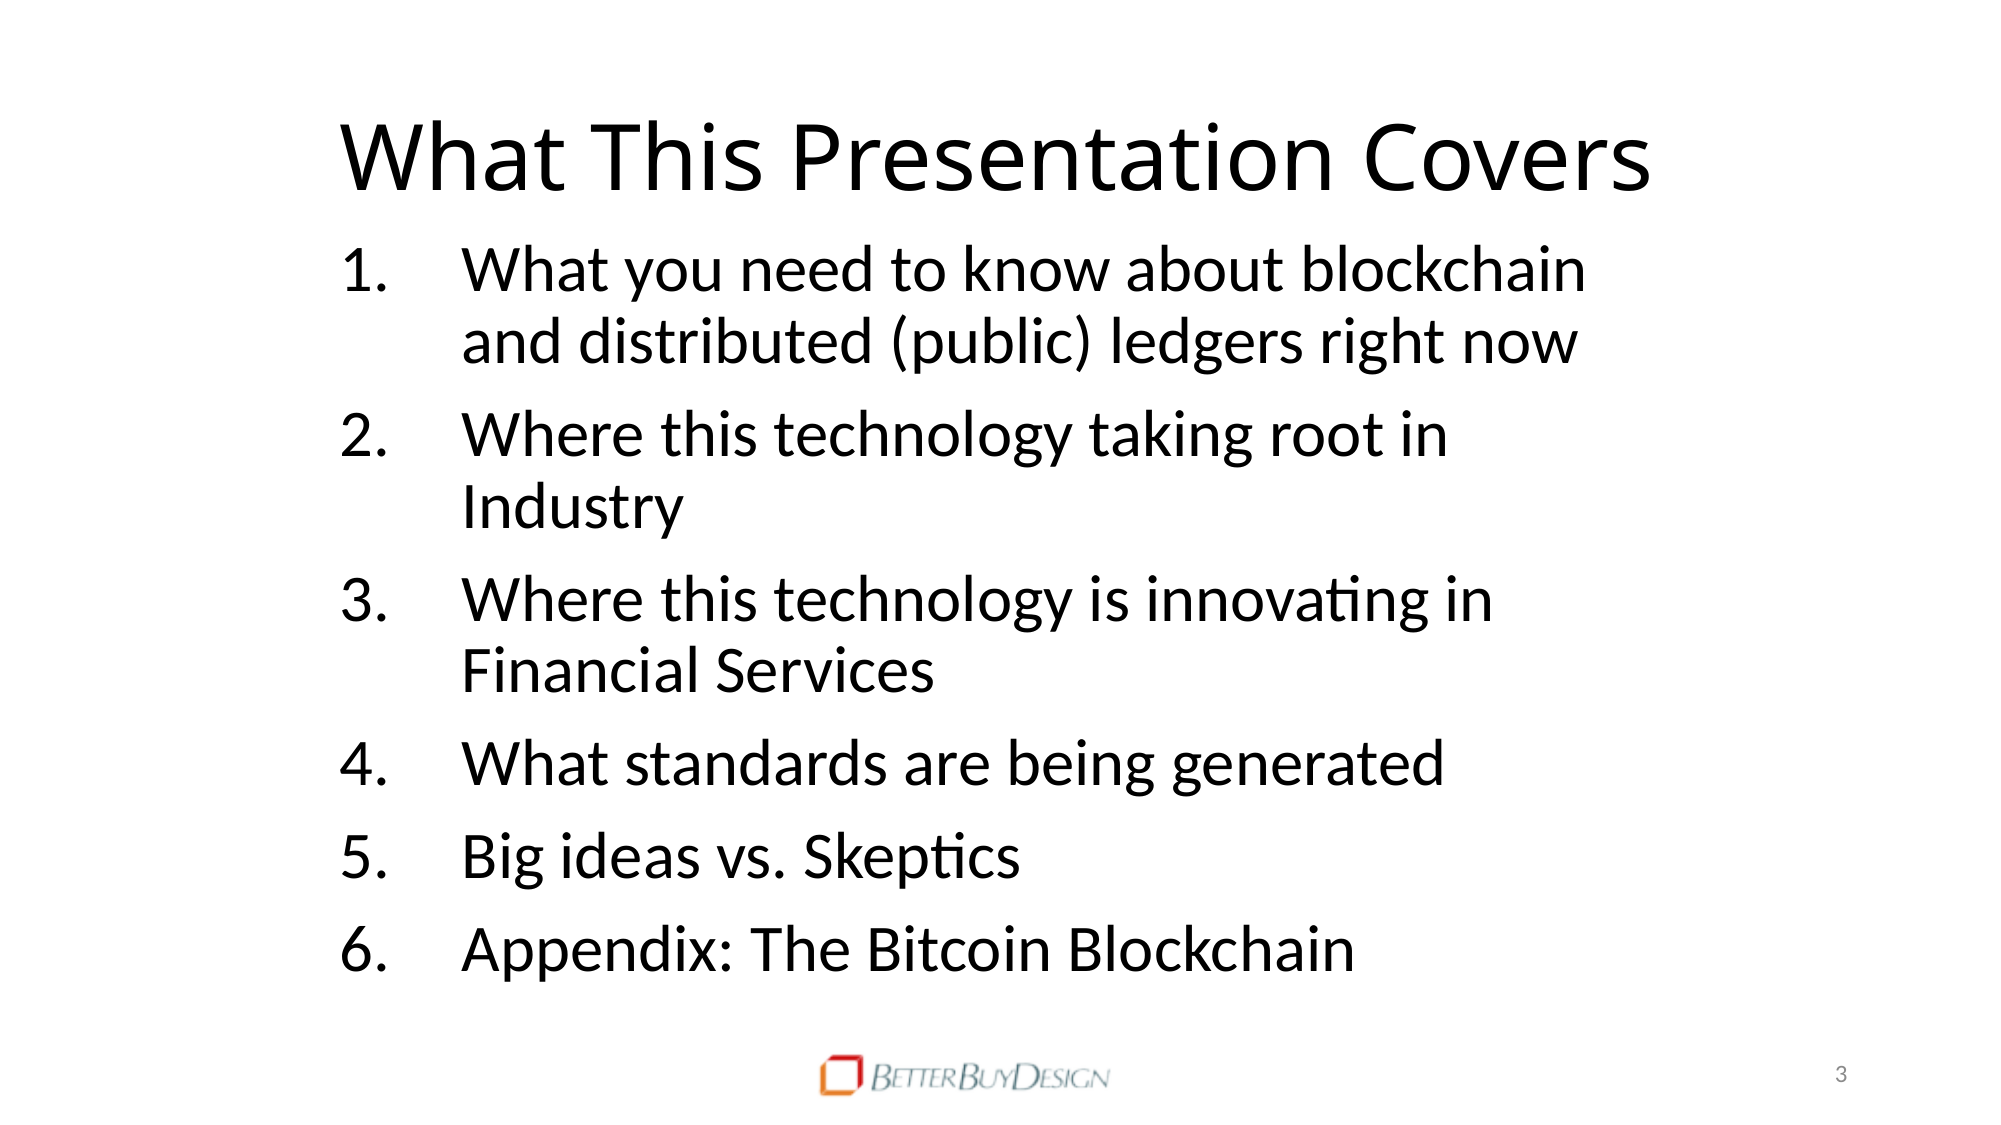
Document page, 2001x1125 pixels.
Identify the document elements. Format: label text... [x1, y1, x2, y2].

slide_number 3 [1412, 1042, 1863, 1103]
picture [807, 1045, 1123, 1106]
list What you need to know about blockchain and distributed (public) ledgers right now Where this technology taking root in Industry Where this technology is innovating in Financial Services What standards are being generated Big ideas vs. Skeptics Appendix: The Bitcoin Blockchain [324, 226, 1675, 1013]
title What This Presentation Covers [324, 67, 1675, 226]
